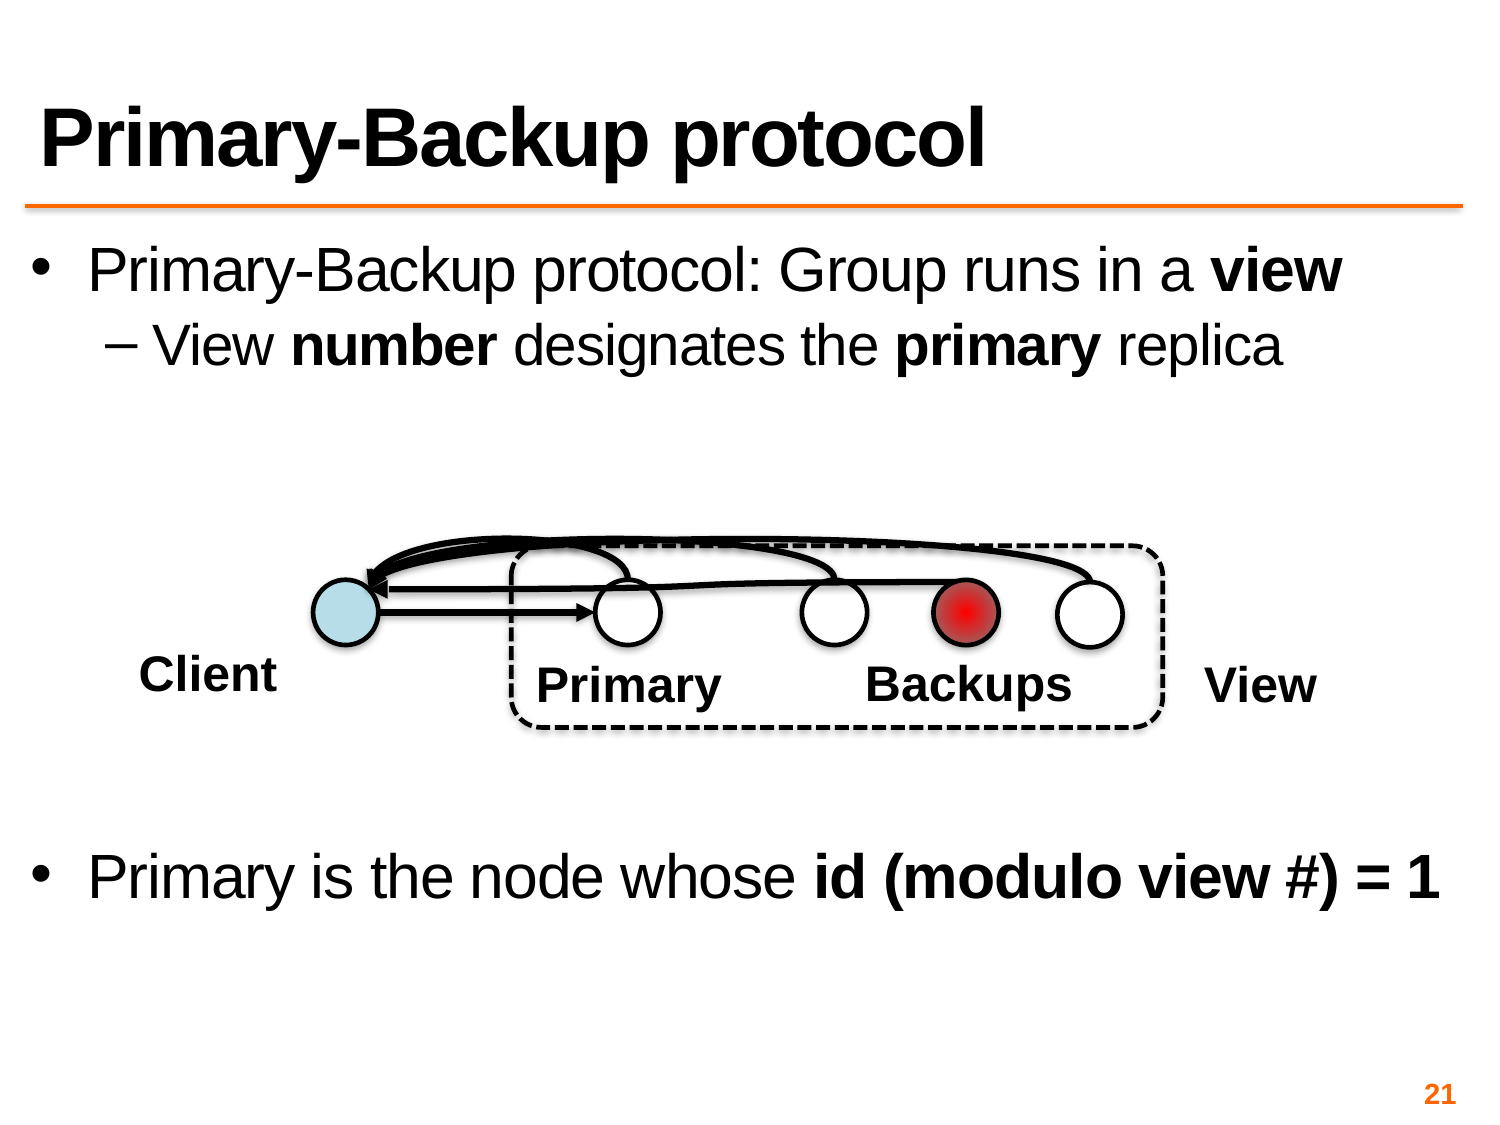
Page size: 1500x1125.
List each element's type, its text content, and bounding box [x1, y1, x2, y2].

title Primary-Backup protocol [24, 15, 1463, 191]
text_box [122, 545, 1334, 728]
list Primary-Backup protocol: Group runs in a view View number designates the primary replica Primary is the node whose id (modulo view #) = 1 [24, 237, 1463, 1060]
slide_number 21 [1112, 1074, 1463, 1110]
